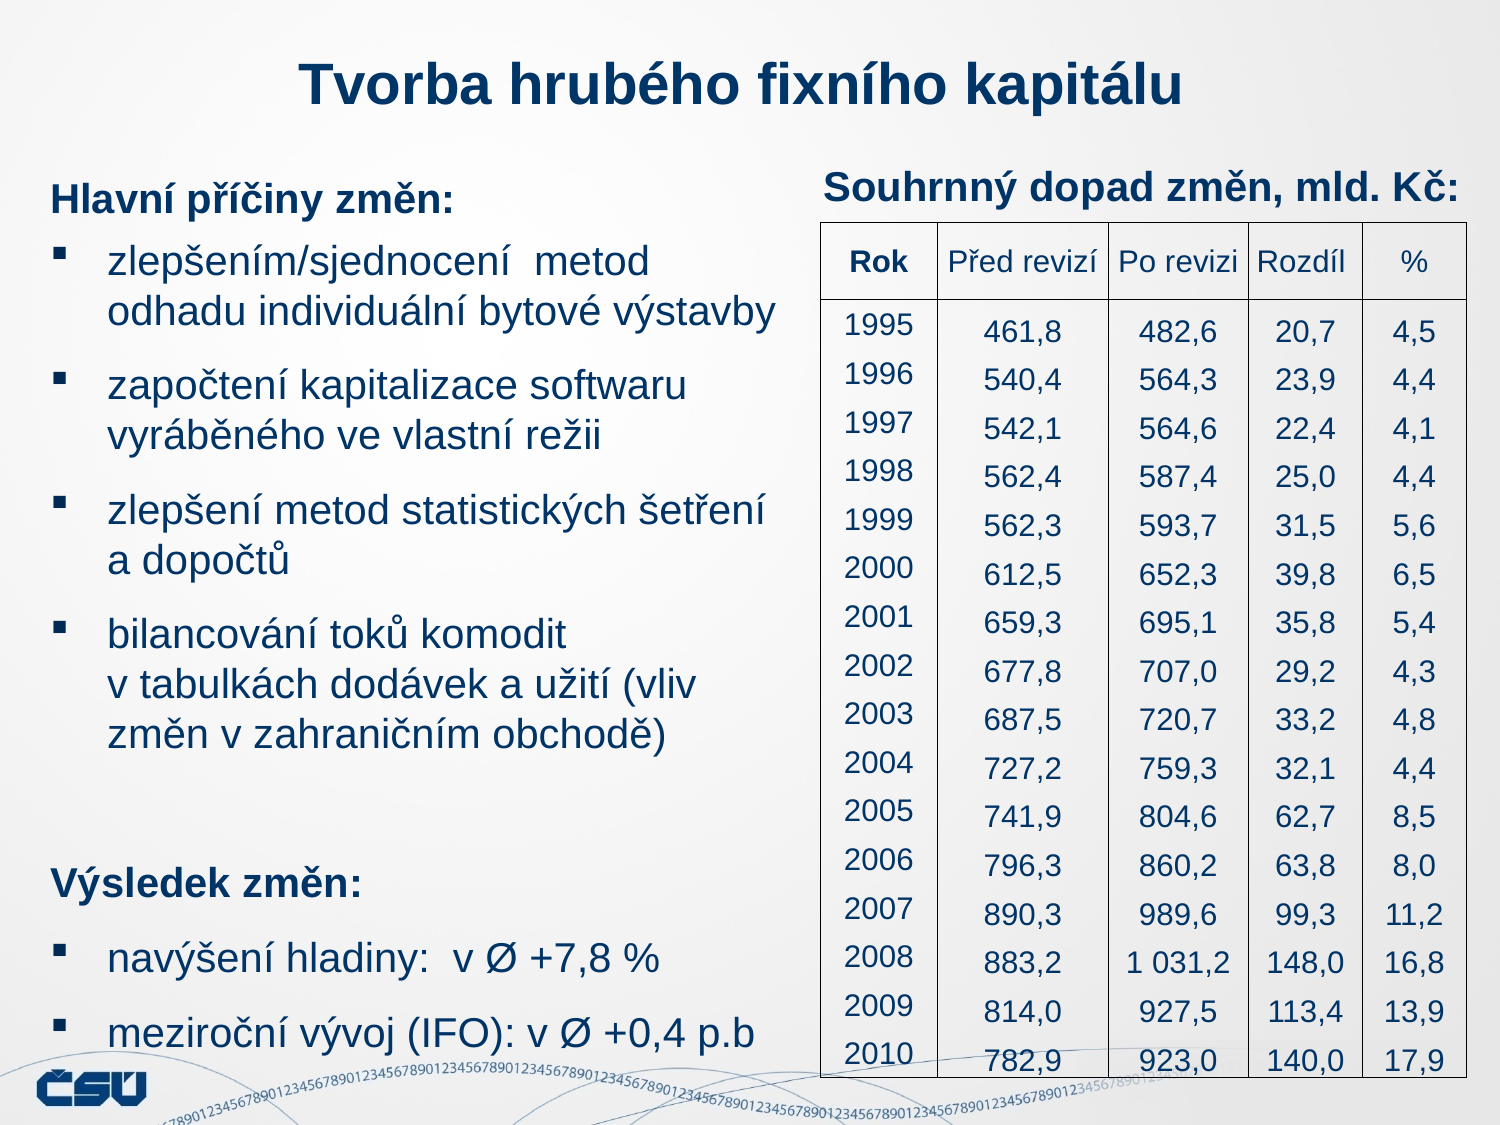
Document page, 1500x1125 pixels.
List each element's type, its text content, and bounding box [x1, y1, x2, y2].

table_cell 6,5 [1363, 543, 1466, 591]
text_box Souhrnný dopad změn, mld. Kč: [808, 152, 1500, 235]
list Hlavní příčiny změn: zlepšením/sjednocení metod odhadu individuální bytové výstavby započtení kapitalizace softwaru vyráběného ve vlastní režii zlepšení metod statistických šetření a dopočtů bilancování toků komodit v tabulkách dodávek a užití (vliv změn v zahraničním obchodě) Výsledek změn: navýšení hladiny: v Ø +7,8 % meziroční vývoj (IFO): v Ø +0,4 p.b [34, 163, 798, 1067]
table_cell 814,0 [938, 980, 1108, 1029]
table_cell 148,0 [1249, 932, 1362, 980]
table_cell 587,4 [1109, 446, 1248, 494]
table_cell 2006 [821, 835, 937, 883]
table_cell 2003 [821, 689, 937, 737]
table_cell 804,6 [1109, 786, 1248, 835]
table_cell 113,4 [1249, 980, 1362, 1029]
picture [0, 0, 1500, 1125]
table_cell 2004 [821, 737, 937, 786]
table_cell 99,3 [1249, 883, 1362, 932]
table_cell 5,6 [1363, 494, 1466, 543]
table_cell 5,4 [1363, 591, 1466, 640]
table_cell 29,2 [1249, 640, 1362, 689]
table_cell 2005 [821, 786, 937, 835]
table_cell 542,1 [938, 397, 1108, 446]
table_cell 1998 [821, 446, 937, 494]
table_cell 860,2 [1109, 835, 1248, 883]
table_cell 562,4 [938, 446, 1108, 494]
table_cell 564,3 [1109, 348, 1248, 397]
table_cell 677,8 [938, 640, 1108, 689]
table_cell 562,3 [938, 494, 1108, 543]
table_cell 883,2 [938, 932, 1108, 980]
table_cell 62,7 [1249, 786, 1362, 835]
table_cell 796,3 [938, 835, 1108, 883]
table_header Rok [821, 223, 937, 299]
table_cell 461,8 [938, 300, 1108, 348]
table_cell 659,3 [938, 591, 1108, 640]
table_cell 140,0 [1249, 1029, 1362, 1077]
table_cell 4,5 [1363, 300, 1466, 348]
table_cell 23,9 [1249, 348, 1362, 397]
table_cell 782,9 [938, 1029, 1108, 1077]
table_cell 11,2 [1363, 883, 1466, 932]
title Tvorba hrubého fixního kapitálu [24, 34, 1476, 128]
table_cell 593,7 [1109, 494, 1248, 543]
table_cell 22,4 [1249, 397, 1362, 446]
table_header Po revizi [1109, 223, 1248, 299]
table_cell 1996 [821, 348, 937, 397]
table_cell 707,0 [1109, 640, 1248, 689]
table_cell 727,2 [938, 737, 1108, 786]
table_cell 2010 [821, 1029, 937, 1077]
table_cell 4,4 [1363, 737, 1466, 786]
table_cell 2009 [821, 980, 937, 1029]
table_cell 1995 [821, 300, 937, 348]
table_cell 39,8 [1249, 543, 1362, 591]
table_cell 1999 [821, 494, 937, 543]
table_cell 540,4 [938, 348, 1108, 397]
table_cell 33,2 [1249, 689, 1362, 737]
table_cell 4,1 [1363, 397, 1466, 446]
table_cell 4,4 [1363, 348, 1466, 397]
table_cell 4,8 [1363, 689, 1466, 737]
table_cell 927,5 [1109, 980, 1248, 1029]
table_cell 25,0 [1249, 446, 1362, 494]
table_cell 989,6 [1109, 883, 1248, 932]
table_cell 695,1 [1109, 591, 1248, 640]
table_cell 17,9 [1363, 1029, 1466, 1077]
table_cell 35,8 [1249, 591, 1362, 640]
table_cell 482,6 [1109, 300, 1248, 348]
table_header % [1363, 223, 1466, 299]
table_cell 2002 [821, 640, 937, 689]
table_cell 1 031,2 [1109, 932, 1248, 980]
table_cell 687,5 [938, 689, 1108, 737]
table_cell 720,7 [1109, 689, 1248, 737]
table_cell 923,0 [1109, 1029, 1248, 1077]
table_cell 1997 [821, 397, 937, 446]
table_cell 13,9 [1363, 980, 1466, 1029]
table_cell 2008 [821, 932, 937, 980]
table_cell 2007 [821, 883, 937, 932]
table_cell 652,3 [1109, 543, 1248, 591]
table_cell 612,5 [938, 543, 1108, 591]
table_cell 2001 [821, 591, 937, 640]
table_cell 32,1 [1249, 737, 1362, 786]
table_cell 2000 [821, 543, 937, 591]
table_cell 4,3 [1363, 640, 1466, 689]
table_header Rozdíl [1249, 223, 1362, 299]
table_cell 759,3 [1109, 737, 1248, 786]
table_cell 564,6 [1109, 397, 1248, 446]
table_cell 741,9 [938, 786, 1108, 835]
table_header Před revizí [938, 223, 1108, 299]
table_cell 8,5 [1363, 786, 1466, 835]
table_cell 31,5 [1249, 494, 1362, 543]
table_cell 8,0 [1363, 835, 1466, 883]
table_cell 16,8 [1363, 932, 1466, 980]
table_cell 4,4 [1363, 446, 1466, 494]
table_cell 890,3 [938, 883, 1108, 932]
table_cell 63,8 [1249, 835, 1362, 883]
table_cell 20,7 [1249, 300, 1362, 348]
